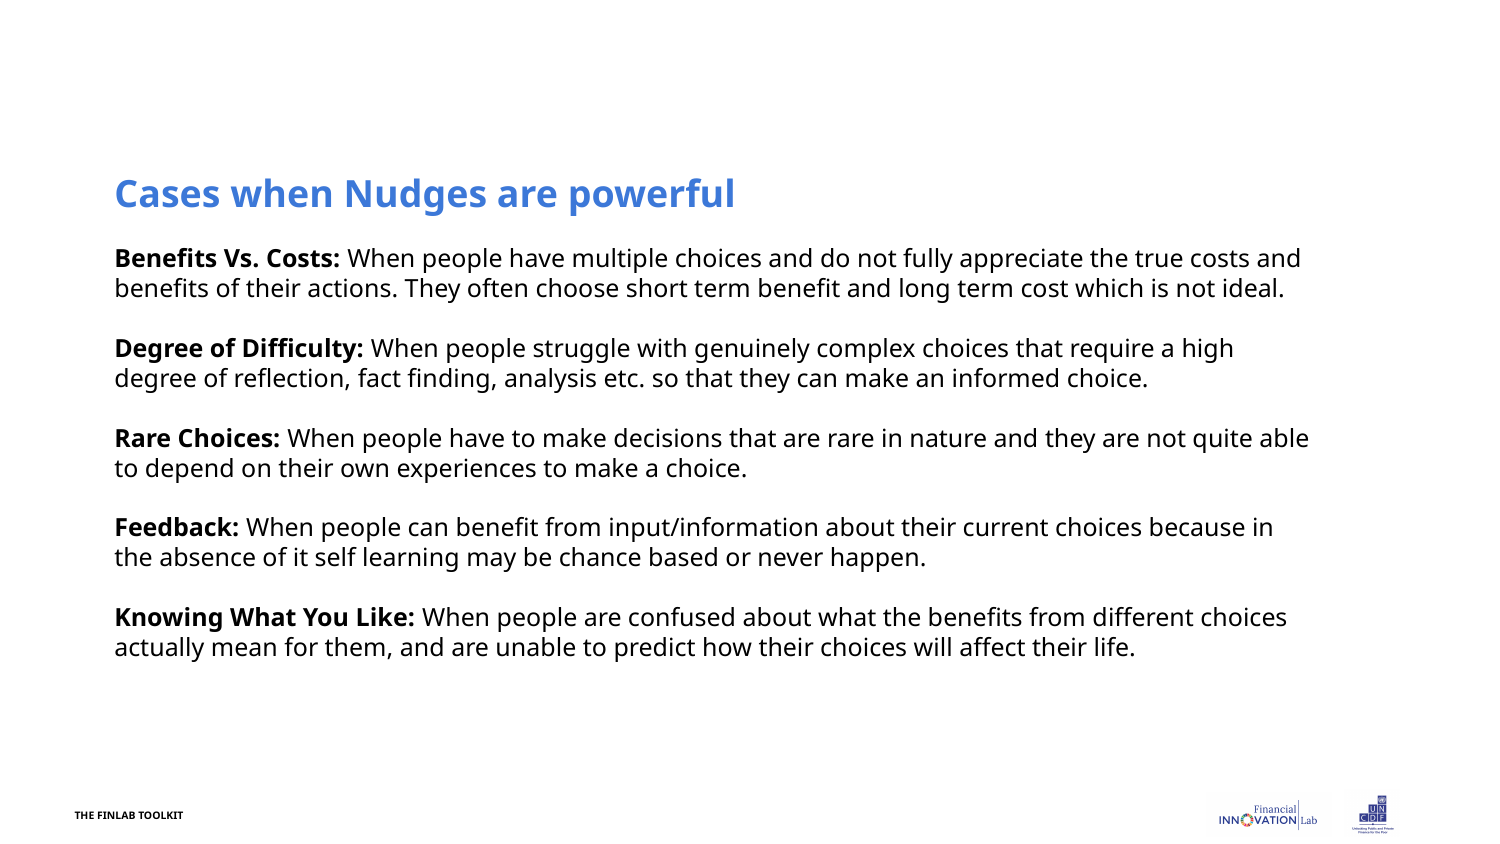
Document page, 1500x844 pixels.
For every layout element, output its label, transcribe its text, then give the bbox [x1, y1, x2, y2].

picture [1206, 792, 1333, 837]
text_box [0, 782, 1500, 844]
text_box Cases when Nudges are powerful Benefits Vs. Costs: When people have multiple choices and do not fully appreciate the true costs and benefits of their actions. They often choose short term benefit and long term cost which is not ideal. Degree of Difficulty: When people struggle with genuinely complex choices that require a high degree of reflection, fact finding, analysis etc. so that they can make an informed choice. Rare Choices: When people have to make decisions that are rare in nature and they are not quite able to depend on their own experiences to make a choice. Feedback: When people can benefit from input/information about their current choices because in the absence of it self learning may be chance based or never happen. Knowing What You Like: When people are confused about what the benefits from different choices actually mean for them, and are unable to predict how their choices will affect their life. [80, 154, 1343, 689]
text_box THE FINLAB TOOLKIT [59, 792, 752, 837]
picture [1344, 789, 1400, 837]
